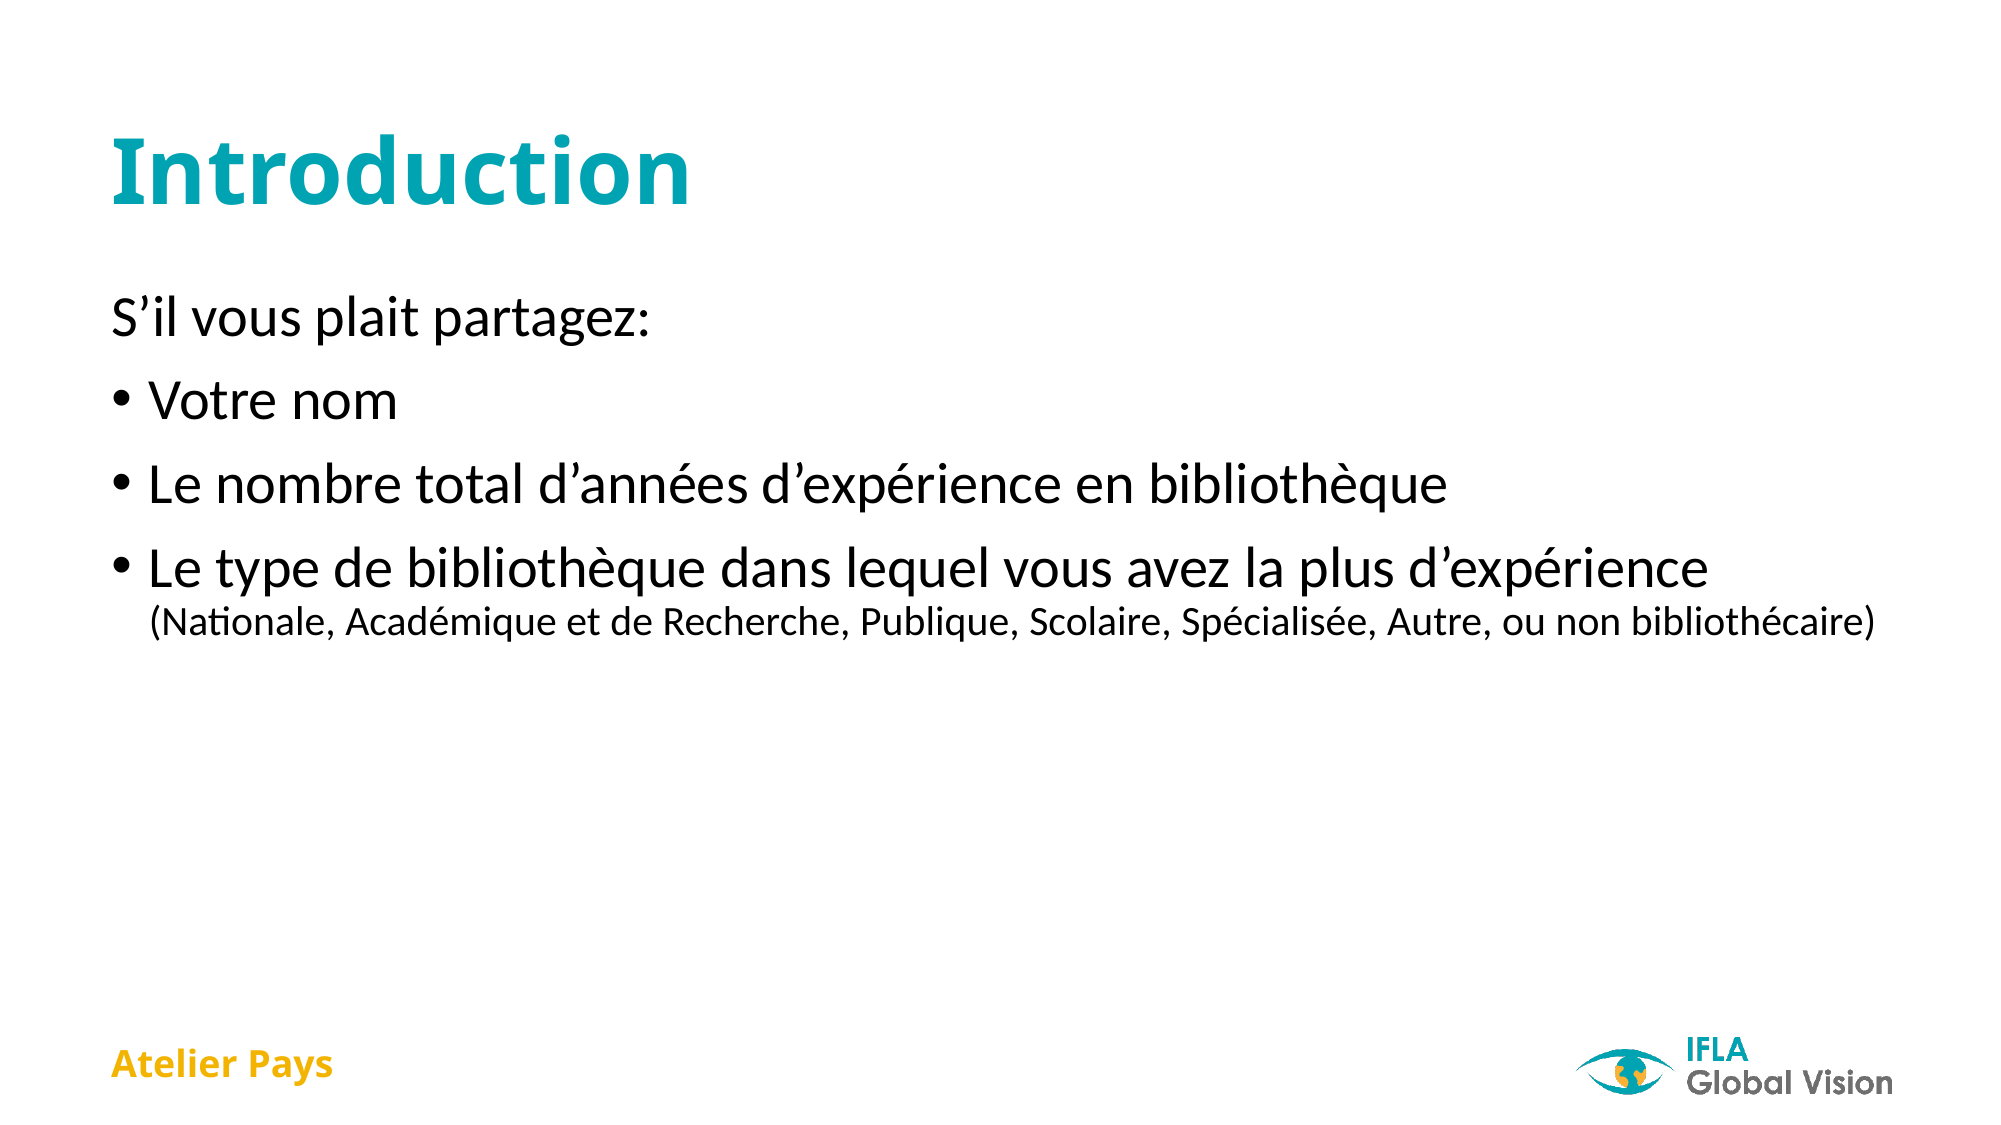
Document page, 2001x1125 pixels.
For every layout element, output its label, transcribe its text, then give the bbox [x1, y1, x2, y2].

title Introduction [96, 0, 1822, 278]
list S’il vous plait partagez: Votre nom Le nombre total d’années d’expérience en bibliothèque Le type de bibliothèque dans lequel vous avez la plus d’expérience (Nationale, Académique et de Recherche, Publique, Scolaire, Spécialisée, Autre, ou non bibliothécaire) [96, 278, 1894, 931]
text_box Atelier Pays [96, 1033, 1290, 1104]
picture [1574, 1032, 1894, 1104]
